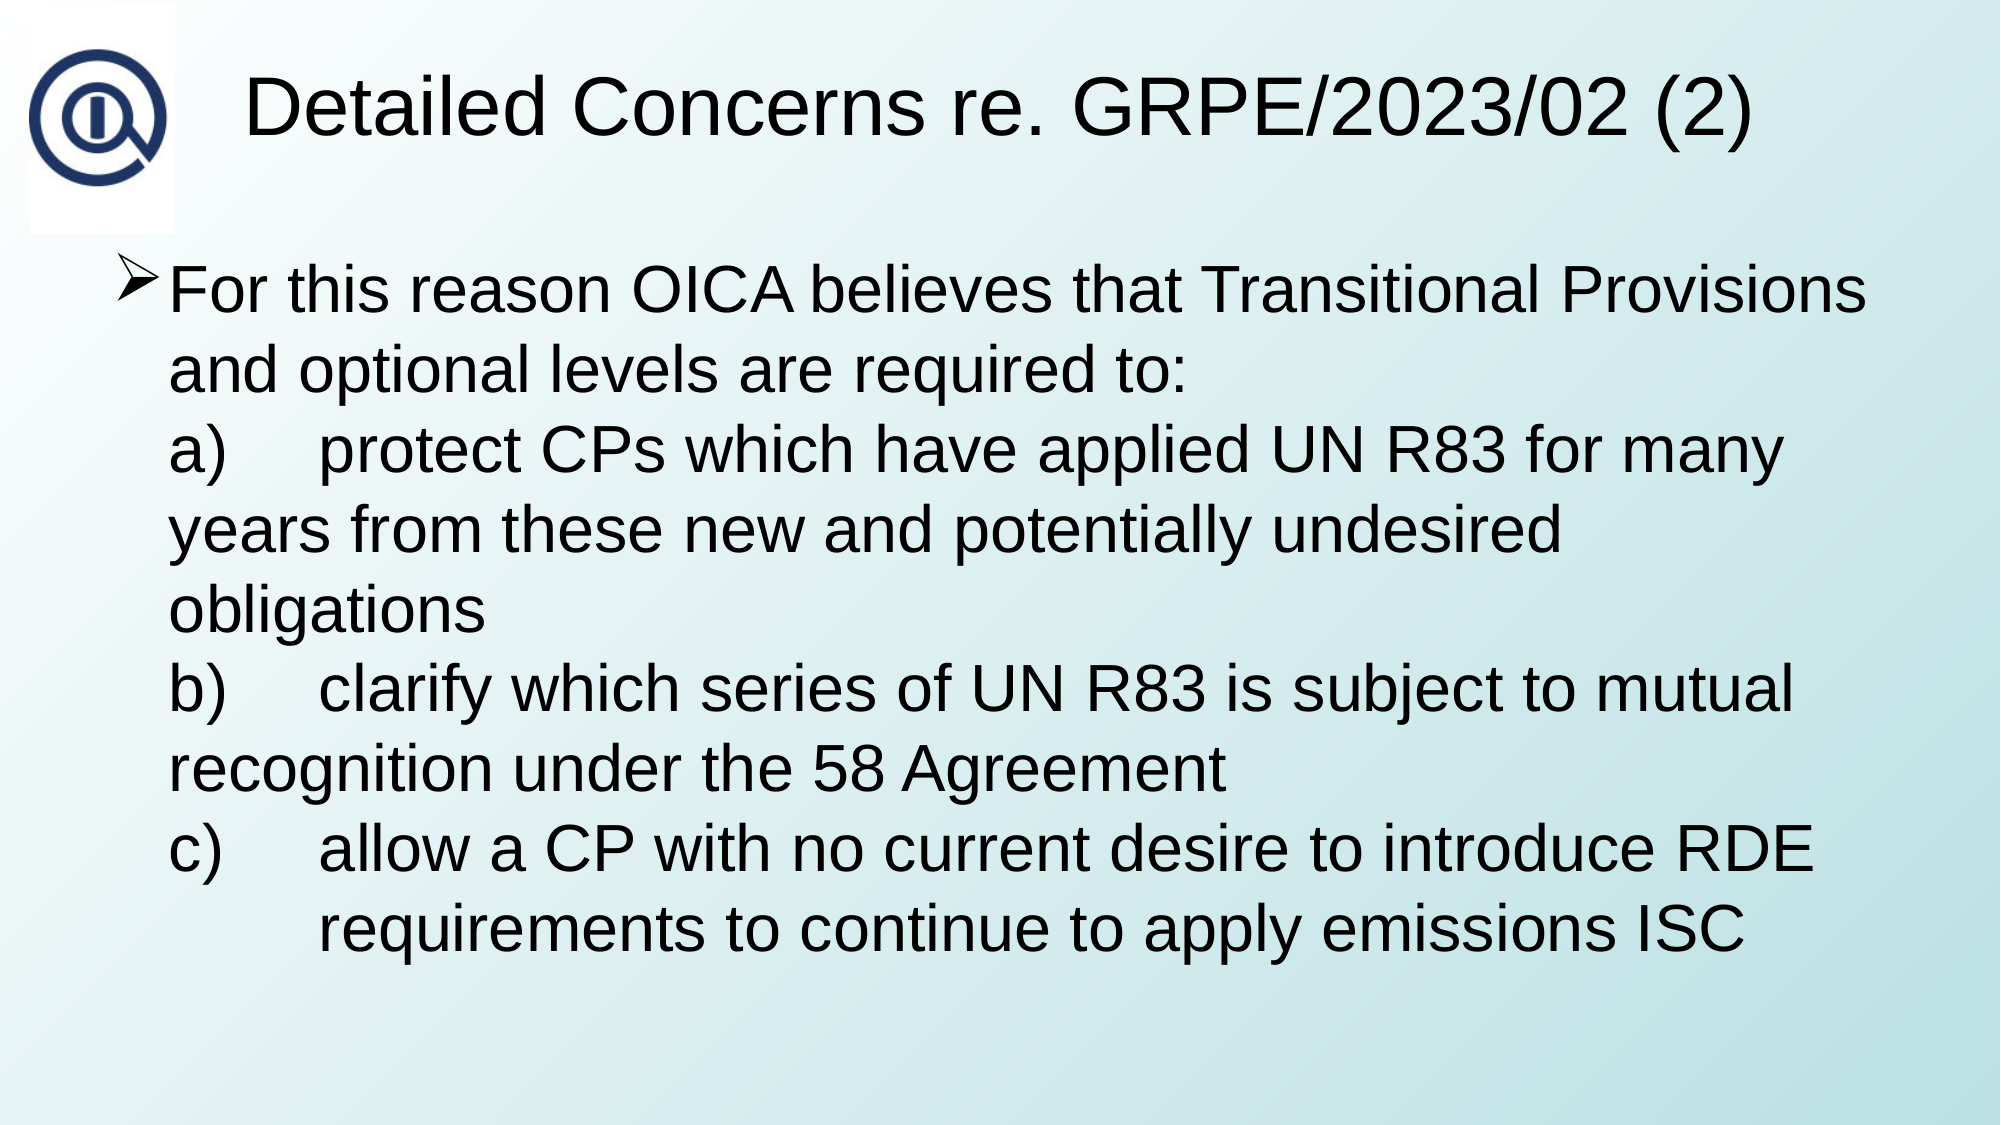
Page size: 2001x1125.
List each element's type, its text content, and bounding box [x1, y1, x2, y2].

picture [29, 3, 175, 234]
list For this reason OICA believes that Transitional Provisions and optional levels are required to: a) protect CPs which have applied UN R83 for many years from these new and potentially undesired obligations b) clarify which series of UN R83 is subject to mutual recognition under the 58 Agreement c) allow a CP with no current desire to introduce RDE requirements to continue to apply emissions ISC [97, 237, 1898, 981]
title Detailed Concerns re. GRPE/2023/02 (2) [99, 45, 1900, 233]
